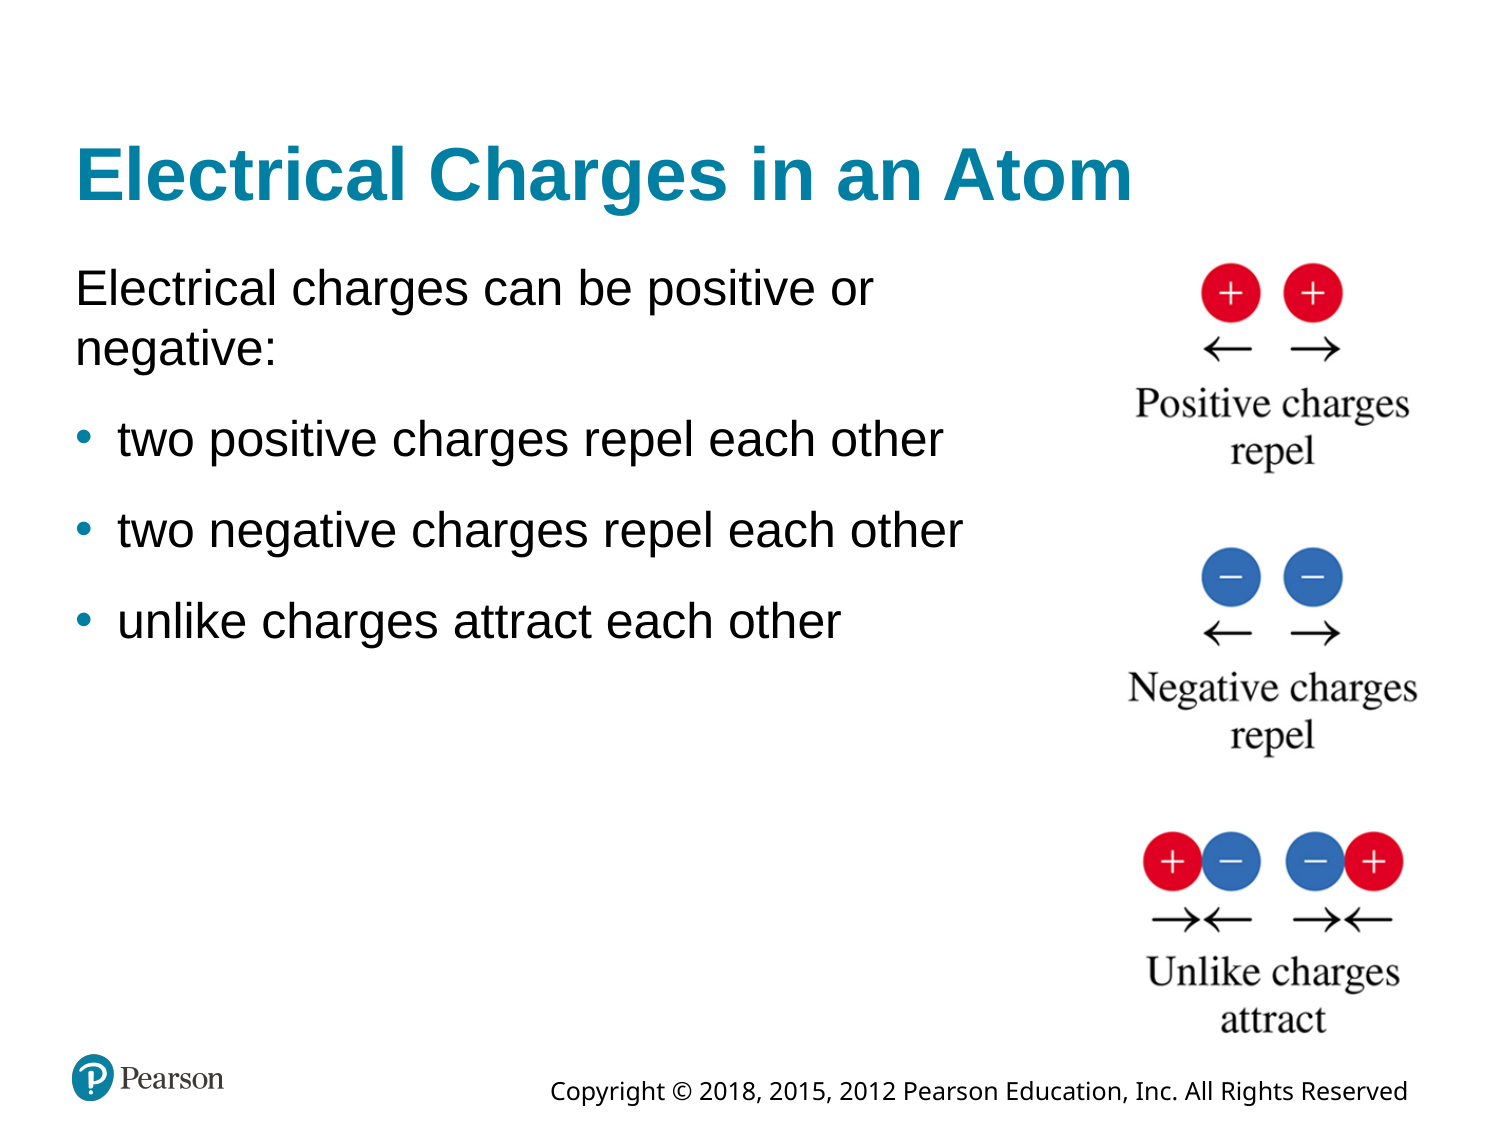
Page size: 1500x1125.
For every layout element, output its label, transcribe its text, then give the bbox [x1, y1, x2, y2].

picture [72, 1087, 83, 1101]
title Electrical Charges in an Atom [75, 35, 1425, 216]
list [1119, 255, 1426, 1037]
list Electrical charges can be positive or negative: two positive charges repel each other two negative charges repel each other unlike charges attract each other [75, 255, 1075, 862]
picture [80, 1063, 106, 1088]
picture [98, 1054, 224, 1101]
picture [72, 1054, 88, 1070]
